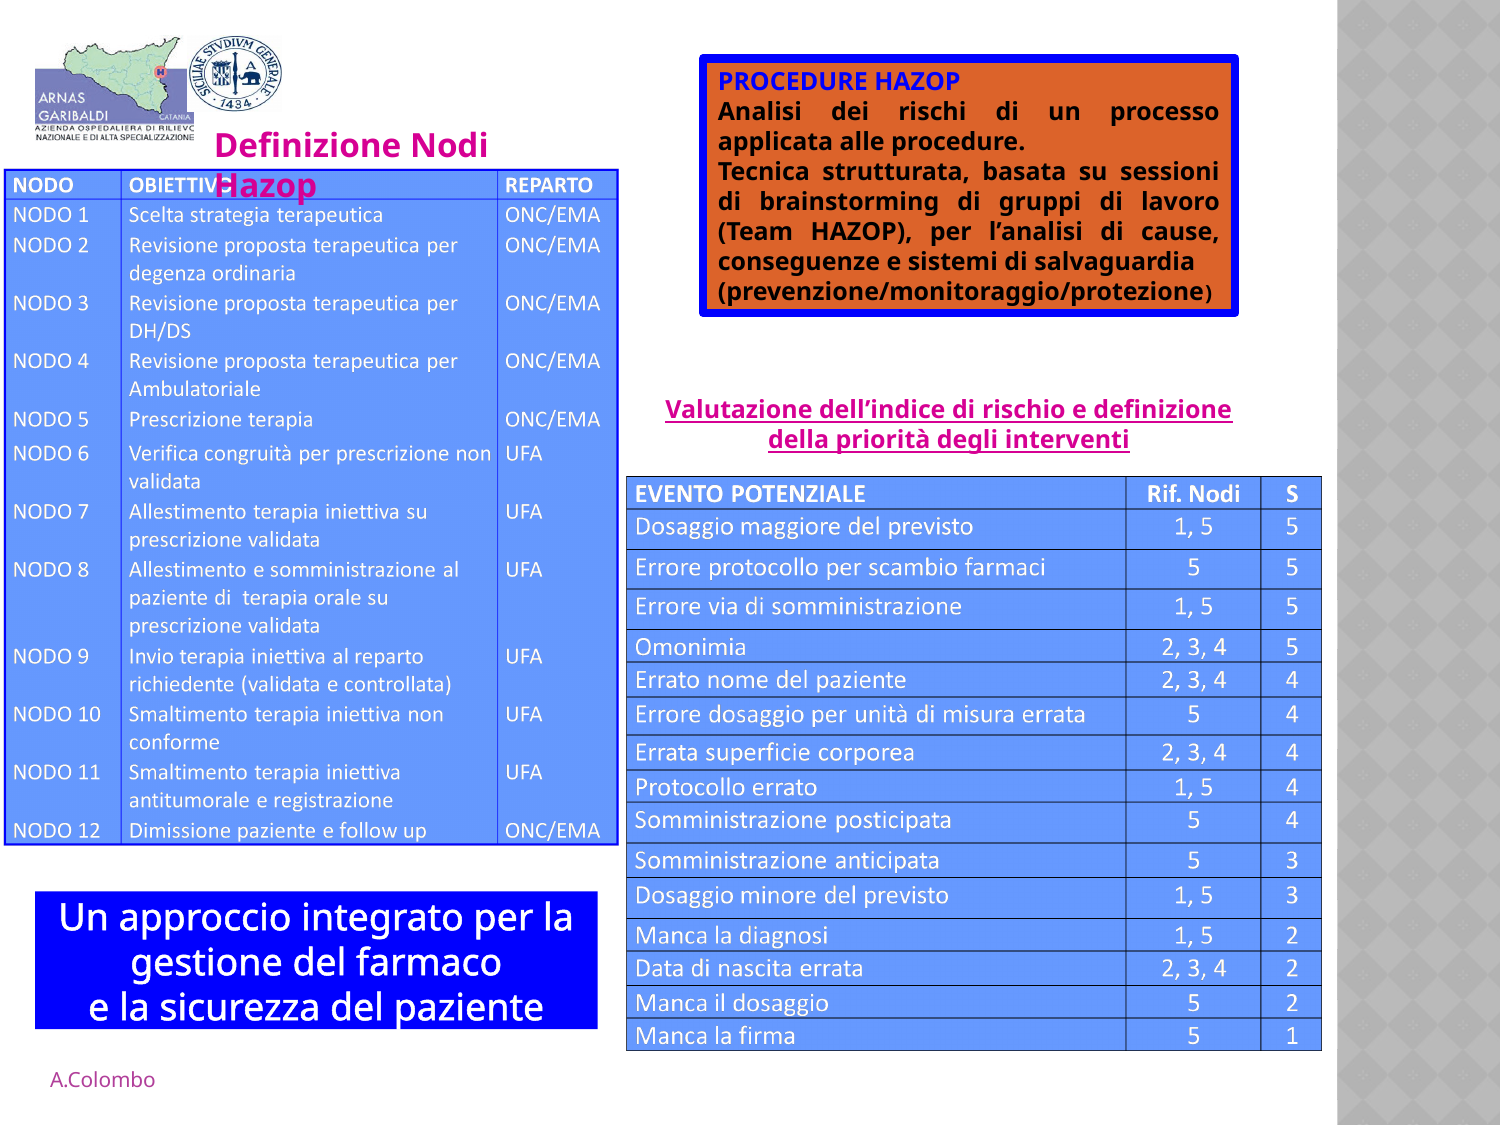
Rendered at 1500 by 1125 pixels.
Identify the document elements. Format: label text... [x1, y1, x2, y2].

picture [620, 468, 1327, 1056]
picture [0, 163, 622, 849]
text_box Un approccio integrato per la gestione del farmaco e la sicurezza del paziente [35, 891, 598, 1030]
text_box Valutazione dell’indice di rischio e definizione della priorità degli interventi [632, 386, 1266, 462]
text_box Definizione Nodi Hazop [199, 117, 610, 161]
slide_number A.Colombo [35, 1054, 364, 1092]
text_box PROCEDURE HAZOP Analisi dei rischi di un processo applicata alle procedure. Tecnica strutturata, basata su sessioni di brainstorming di gruppi di lavoro (Team HAZOP), per l’analisi di cause, conseguenze e sistemi di salvaguardia (prevenzione/monitoraggio/protezione) [703, 58, 1236, 313]
picture [34, 34, 282, 141]
